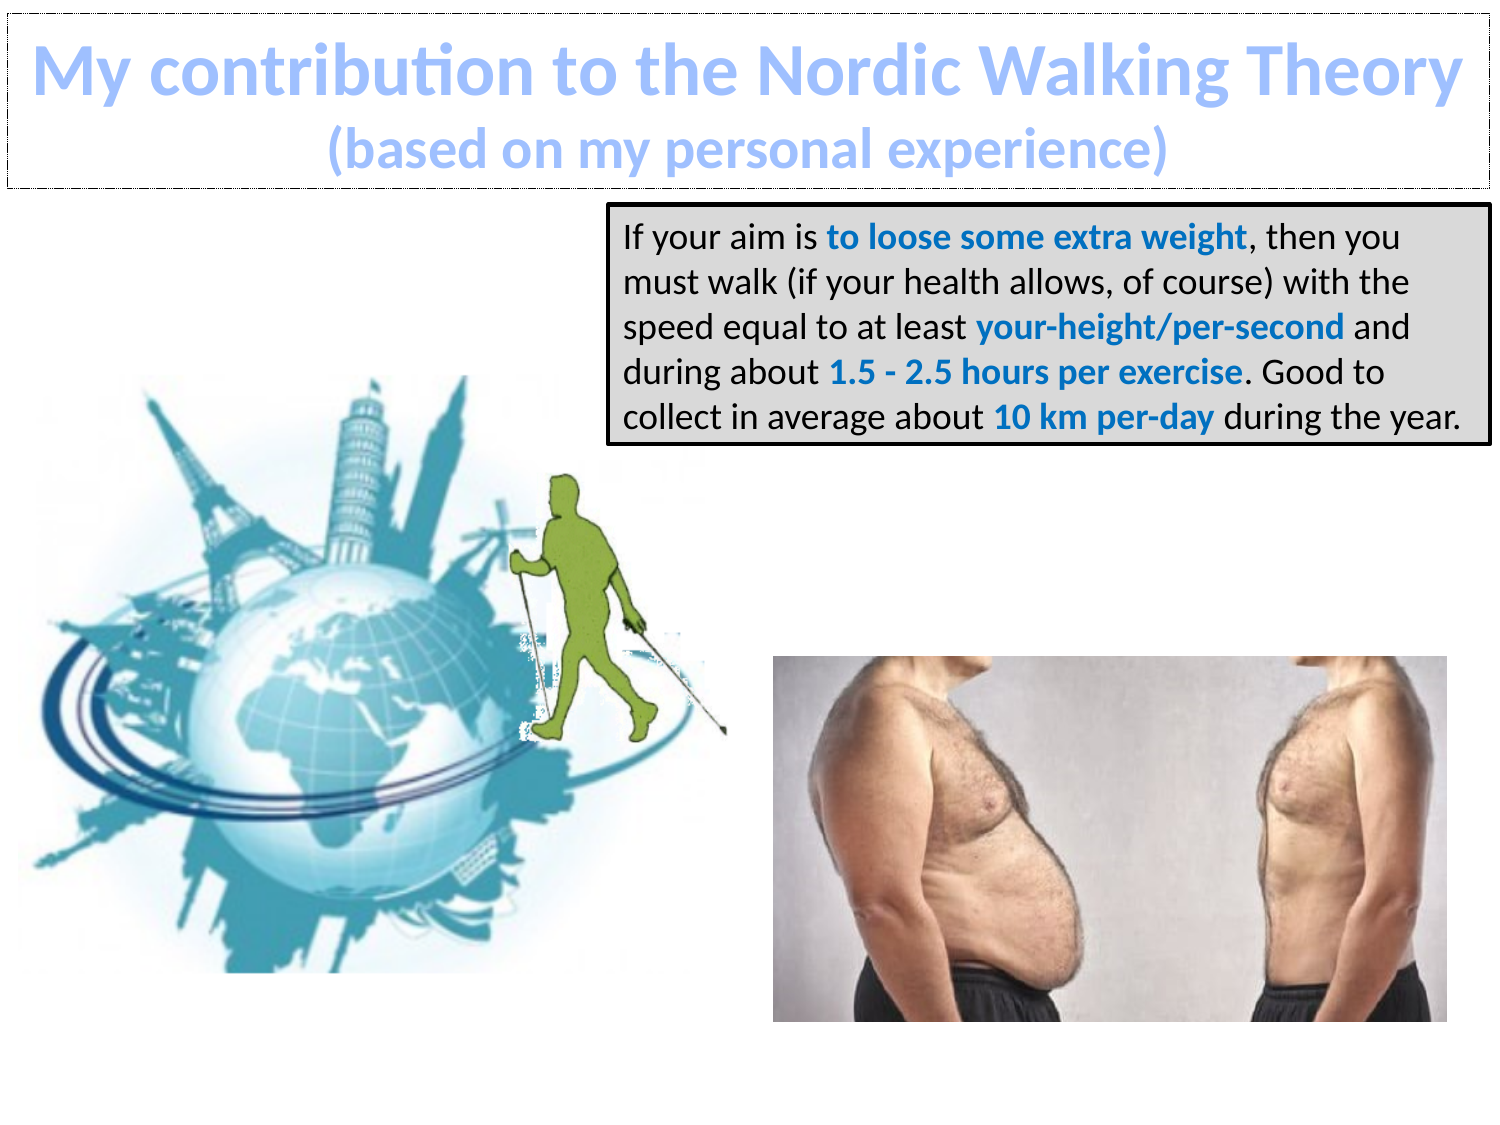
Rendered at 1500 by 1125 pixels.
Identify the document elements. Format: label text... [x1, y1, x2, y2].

text_box My contribution to the Nordic Walking Theory (based on my personal experience) [7, 12, 1490, 188]
picture [773, 656, 1448, 1022]
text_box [18, 365, 738, 986]
text_box If your aim is to loose some extra weight, then you must walk (if your health allows, of course) with the speed equal to at least your-height/per-second and during about 1.5 - 2.5 hours per exercise. Good to collect in average about 10 km per-day during the year. [608, 204, 1490, 445]
